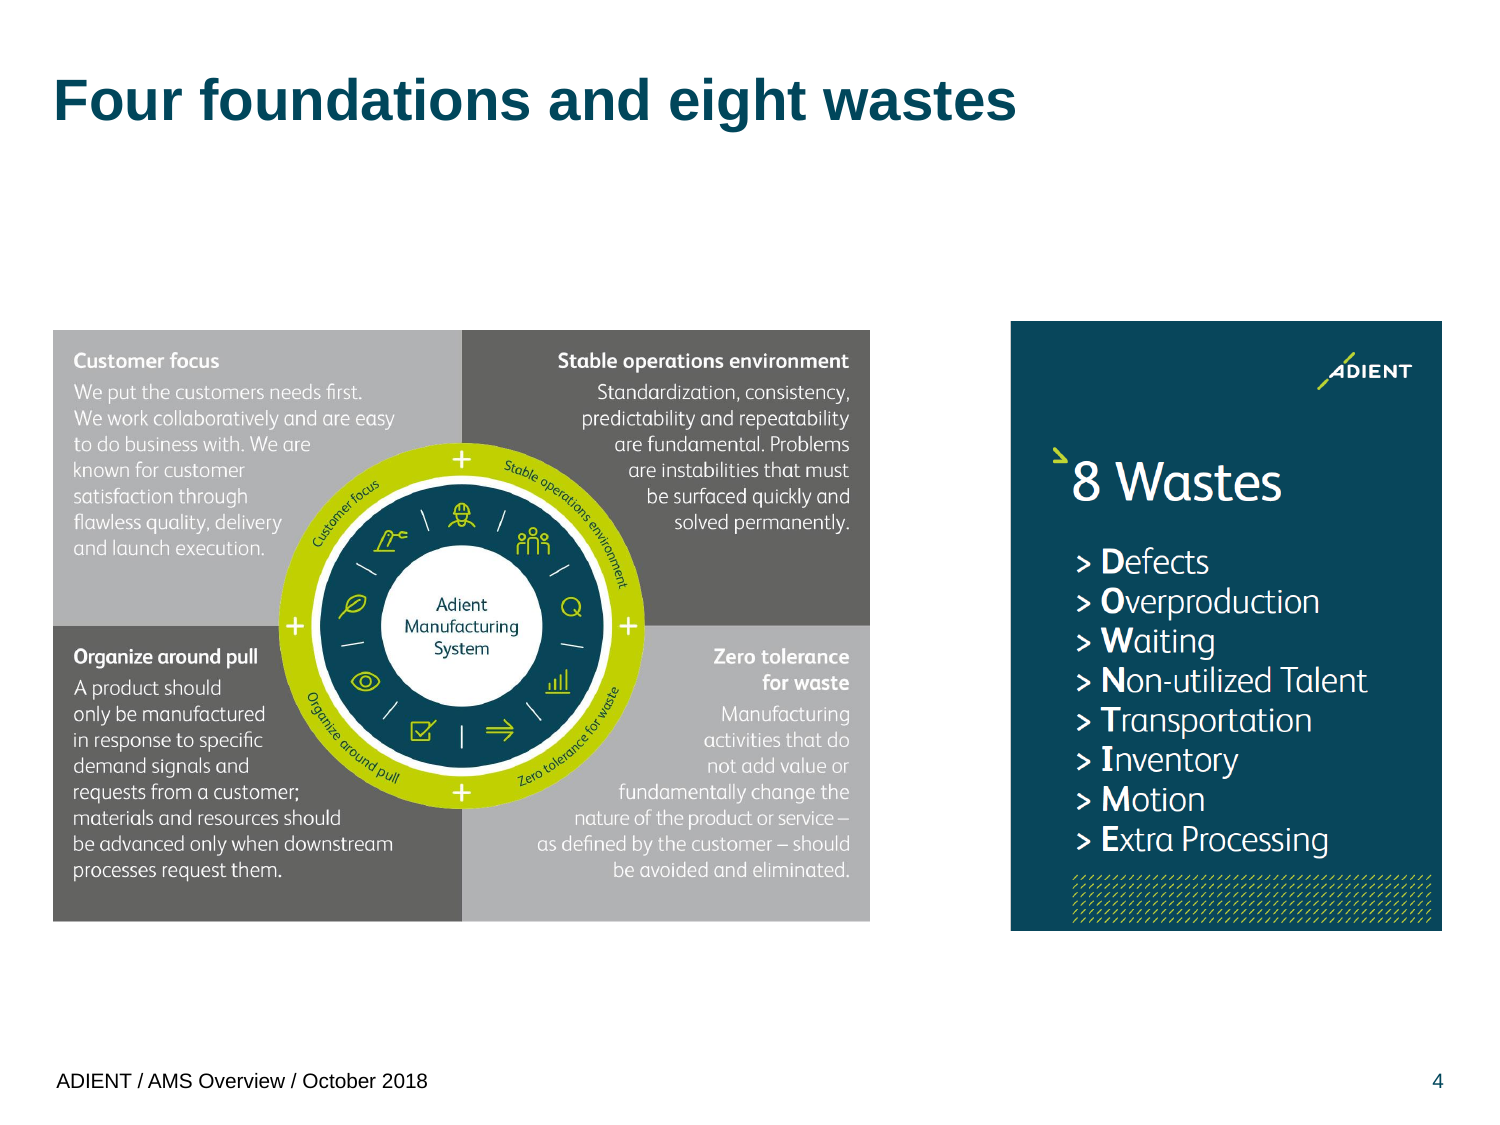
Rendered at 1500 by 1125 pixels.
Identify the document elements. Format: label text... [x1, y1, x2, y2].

picture [53, 330, 870, 922]
slide_number ‹#› [1361, 1032, 1444, 1093]
title Four foundations and eight wastes [53, 70, 1442, 202]
footer ADIENT / AMS Overview / October 2018 [56, 1032, 751, 1093]
picture [1009, 321, 1442, 931]
